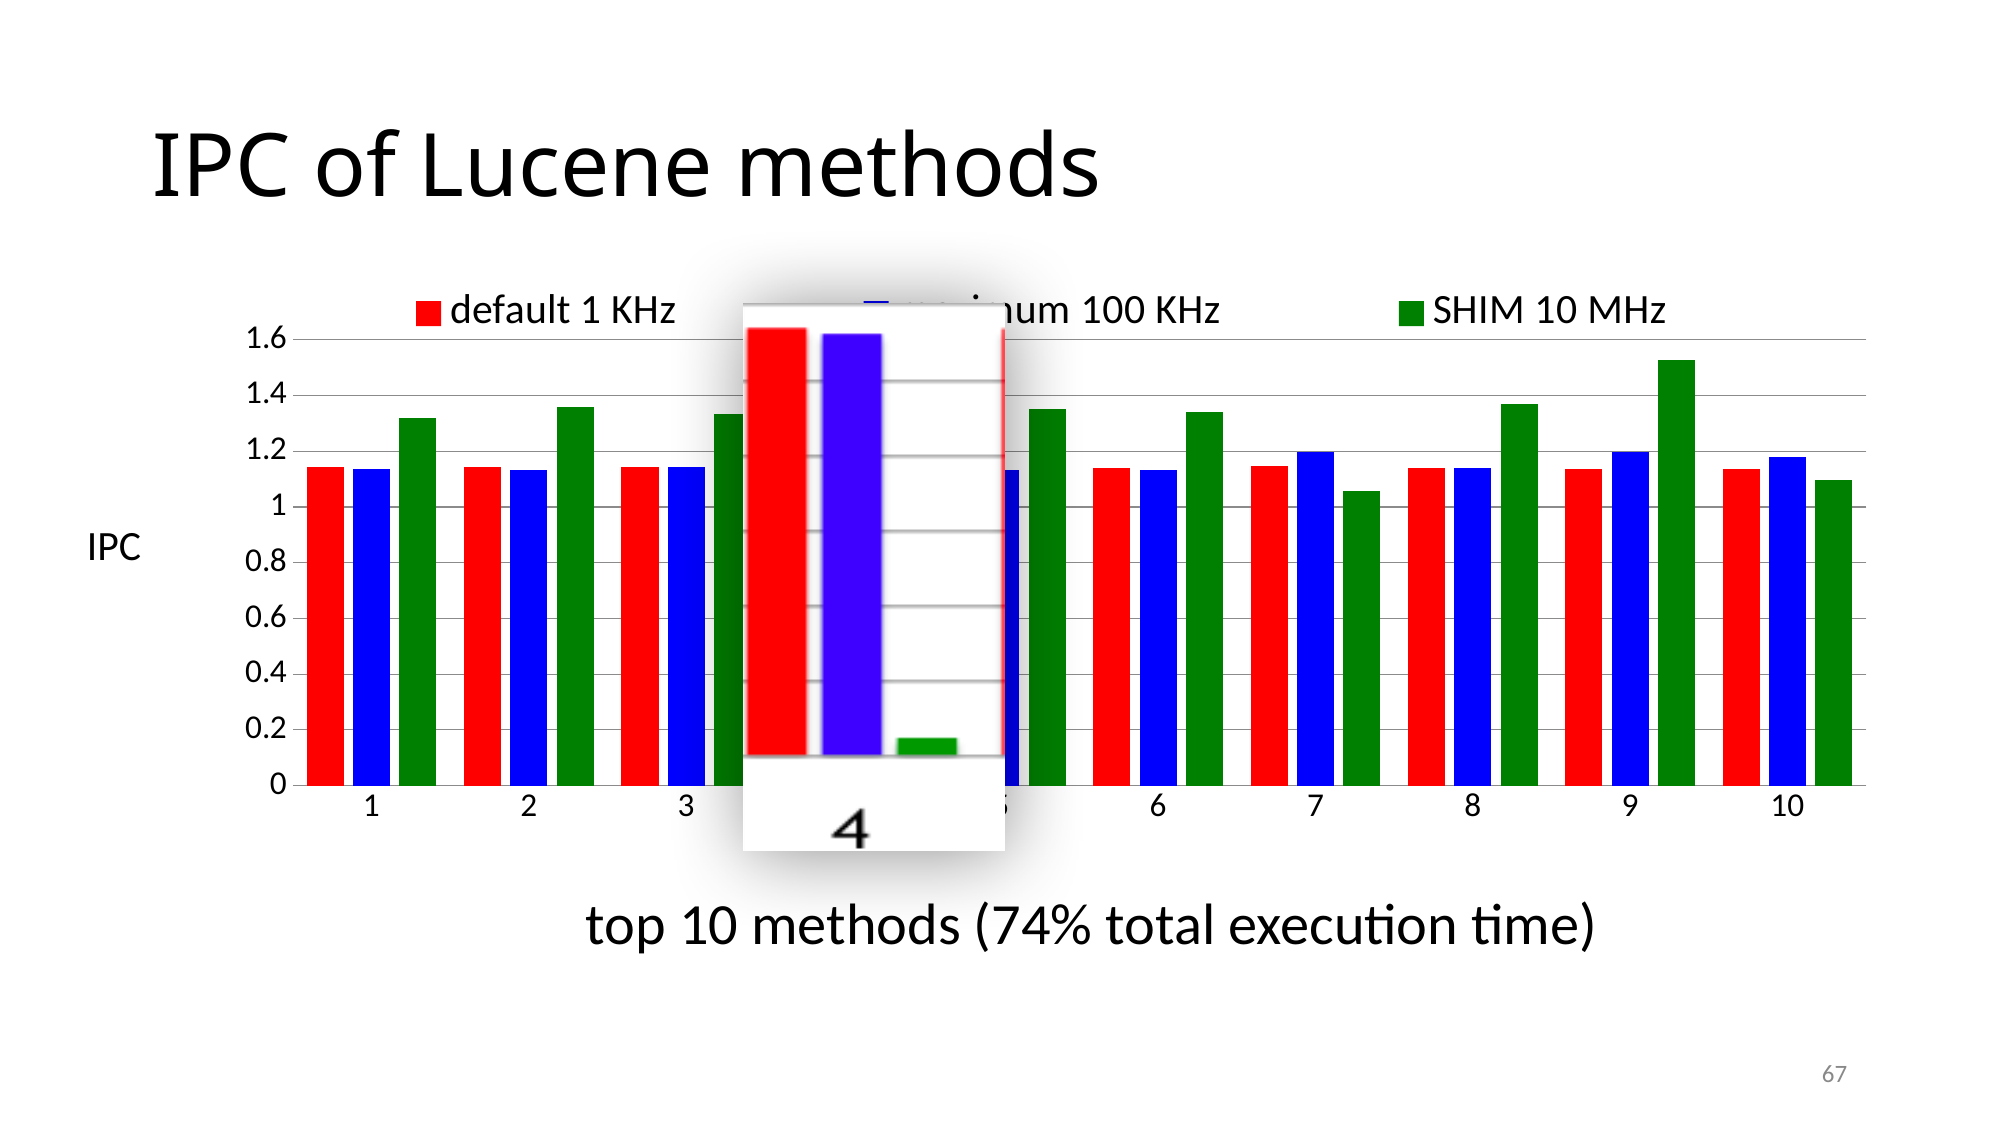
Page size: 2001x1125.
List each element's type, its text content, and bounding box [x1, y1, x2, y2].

text_box top 10 methods (74% total execution time) [283, 878, 1900, 964]
text_box IPC [72, 511, 211, 577]
chart [211, 241, 1901, 837]
picture [743, 303, 1005, 852]
title IPC of Lucene methods [137, 59, 1863, 278]
slide_number 67 [1412, 1042, 1863, 1103]
